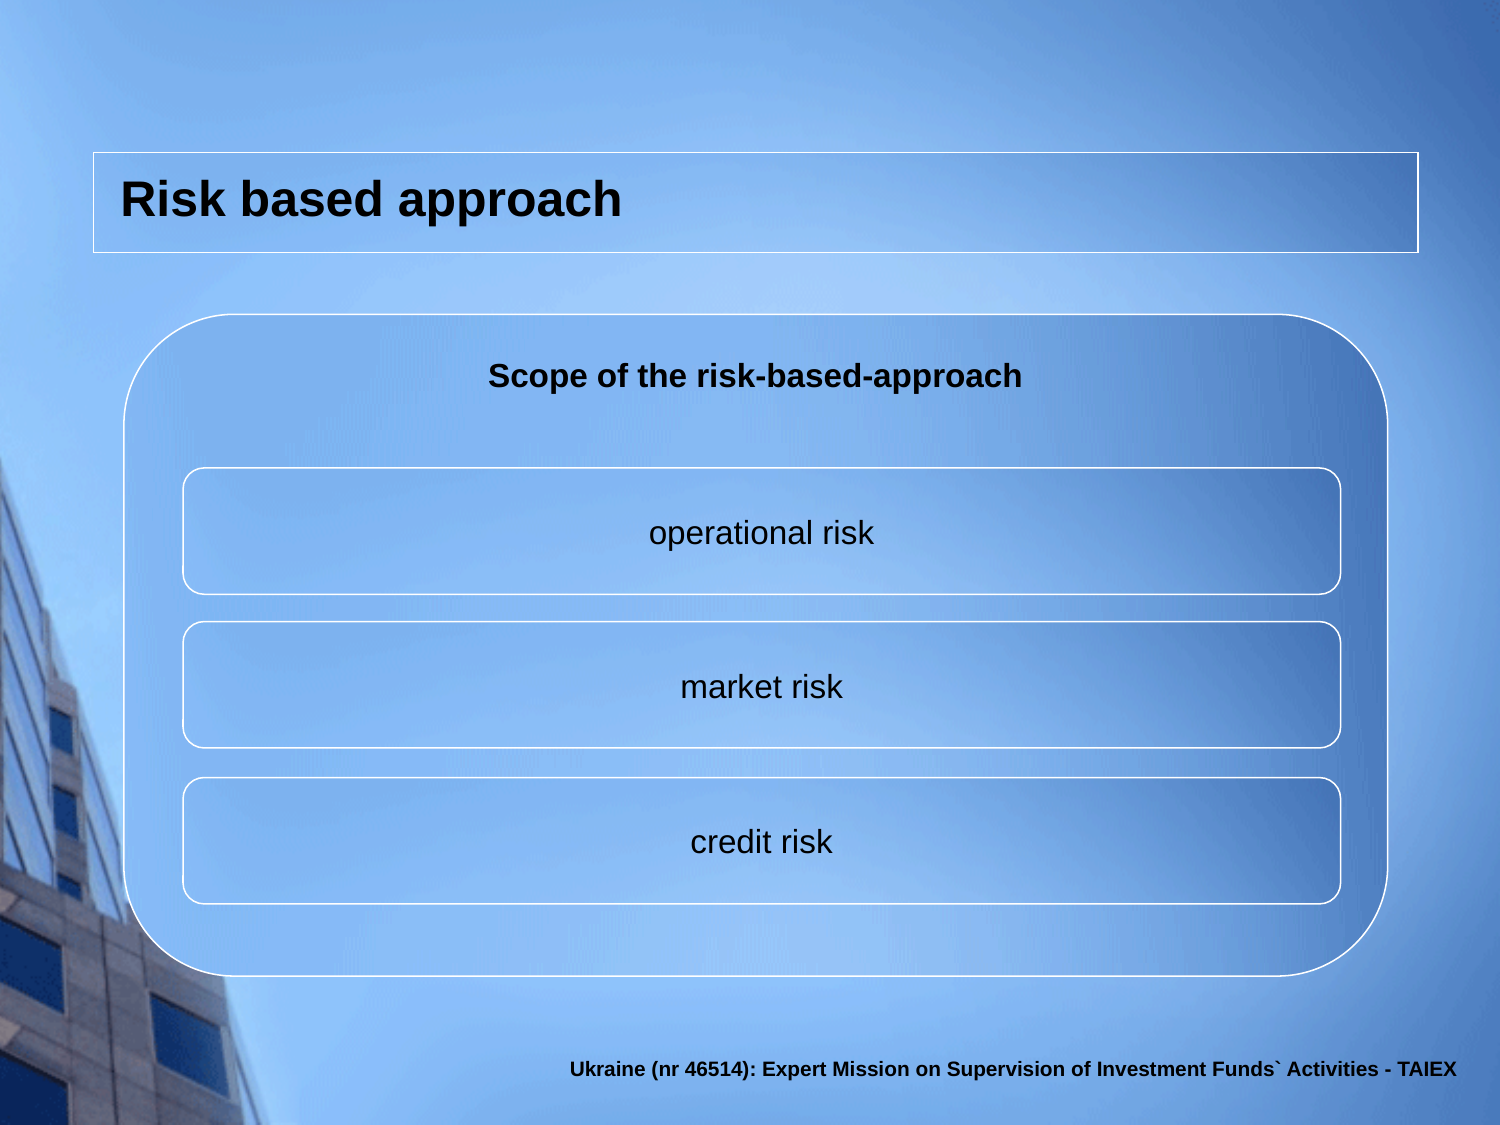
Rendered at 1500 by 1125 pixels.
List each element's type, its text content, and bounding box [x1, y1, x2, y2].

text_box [123, 314, 1388, 977]
title Risk based approach [105, 152, 1407, 235]
picture [0, 0, 1500, 1125]
